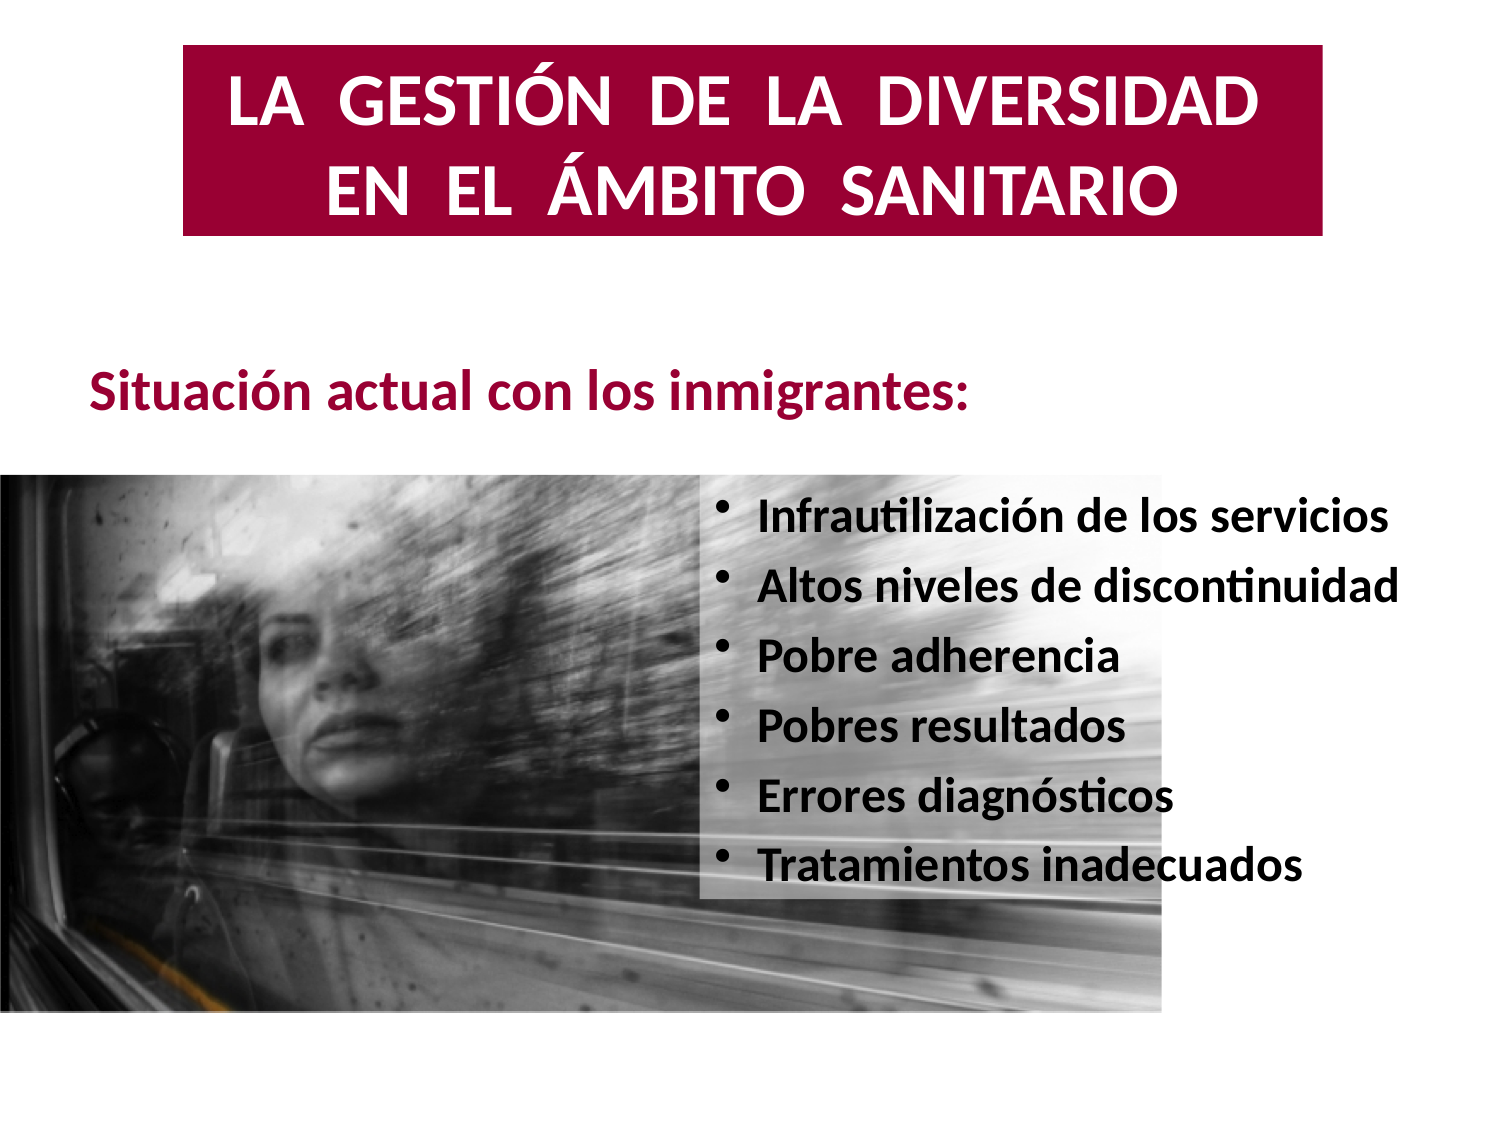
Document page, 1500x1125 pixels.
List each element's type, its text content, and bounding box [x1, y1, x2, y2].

picture [0, 474, 1162, 1013]
text_box LA GESTIÓN DE LA DIVERSIDAD EN EL ÁMBITO SANITARIO [183, 45, 1323, 236]
text_box Situación actual con los inmigrantes: [75, 374, 1463, 425]
text_box Infrautilización de los servicios Altos niveles de discontinuidad Pobre adherencia Pobres resultados Errores diagnósticos Tratamientos inadecuados [1162, 474, 1487, 900]
